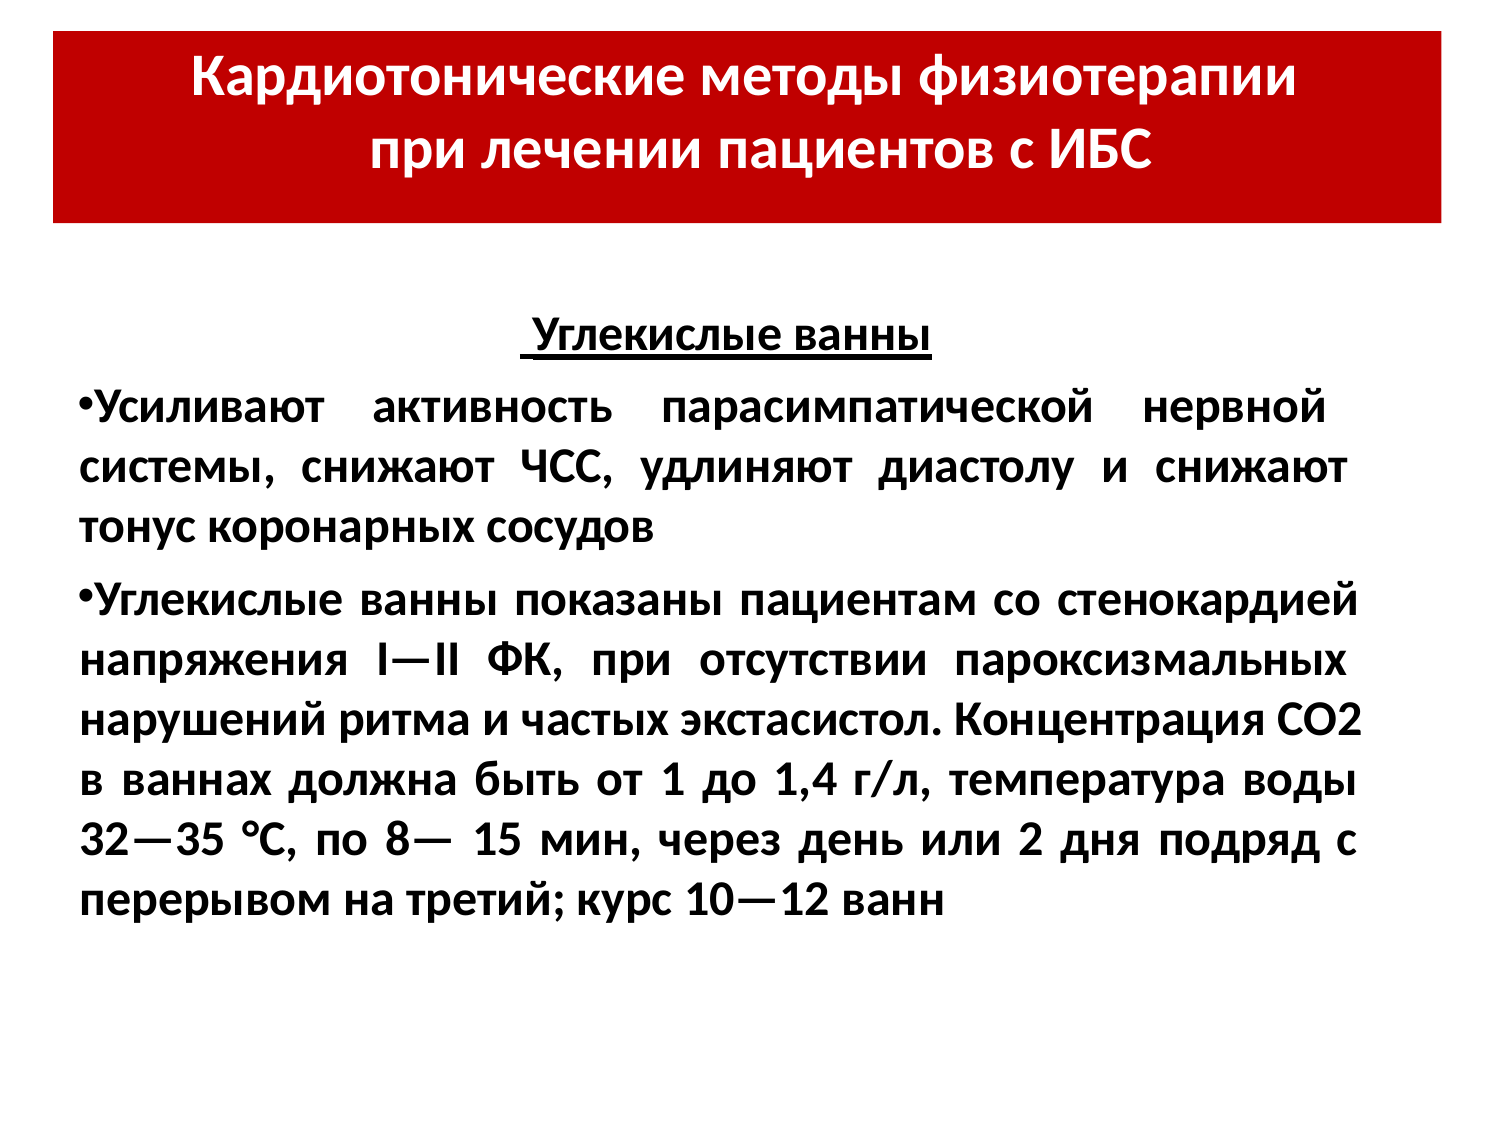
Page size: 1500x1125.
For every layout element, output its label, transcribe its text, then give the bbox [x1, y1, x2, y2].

title Кардиотонические методы физиотерапии при лечении пациентов с ИБС [53, 31, 1442, 224]
text_box Углекислые ванны Усиливают активность парасимпатической нервной системы, снижают ЧСС, удлиняют диастолу и снижают тонус коронарных сосудов Углекислые ванны показаны пациентам со стенокардией напряжения I—II ФК, при отсутствии пароксизмальных нарушений ритма и частых экстасистол. Концентрация СО2 в ваннах должна быть от 1 до 1,4 г/л, температура воды 32—35 °С, по 8— 15 мин, через день или 2 дня подряд с перерывом на третий; курс 10—12 ванн [77, 286, 1375, 925]
